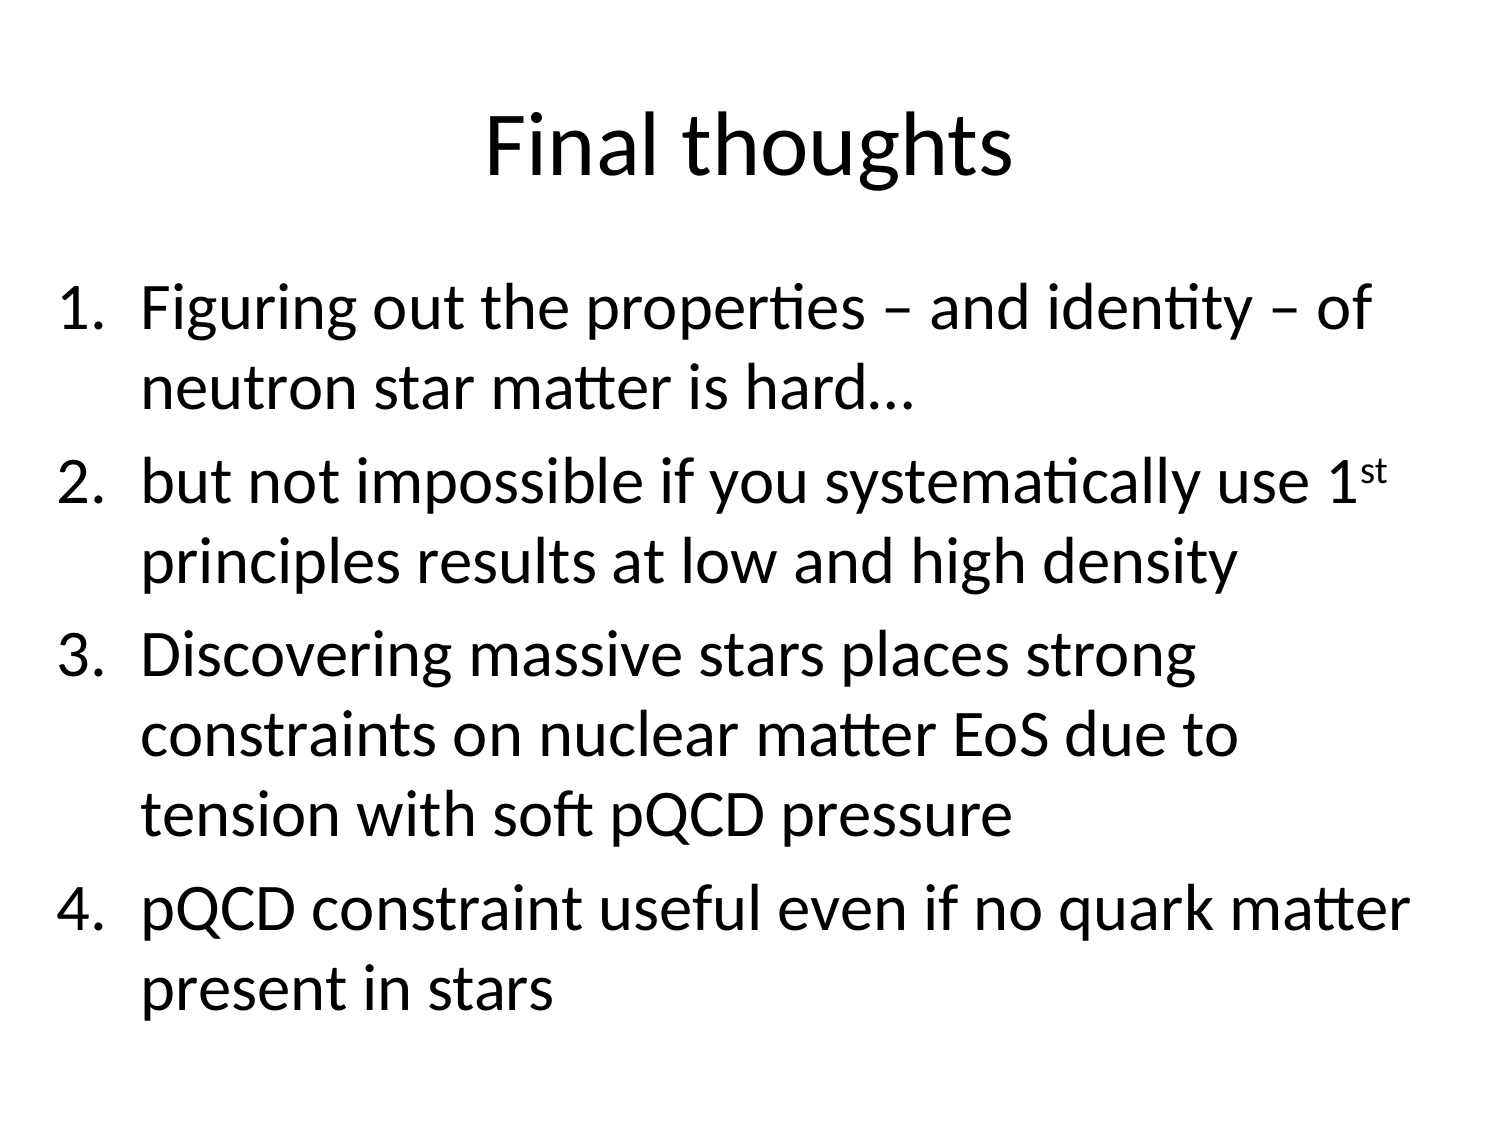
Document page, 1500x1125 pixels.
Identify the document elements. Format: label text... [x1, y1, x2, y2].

list Figuring out the properties – and identity – of neutron star matter is hard… but not impossible if you systematically use 1st principles results at low and high density Discovering massive stars places strong constraints on nuclear matter EoS due to tension with soft pQCD pressure pQCD constraint useful even if no quark matter present in stars [41, 255, 1447, 1083]
title Final thoughts [75, 45, 1425, 233]
